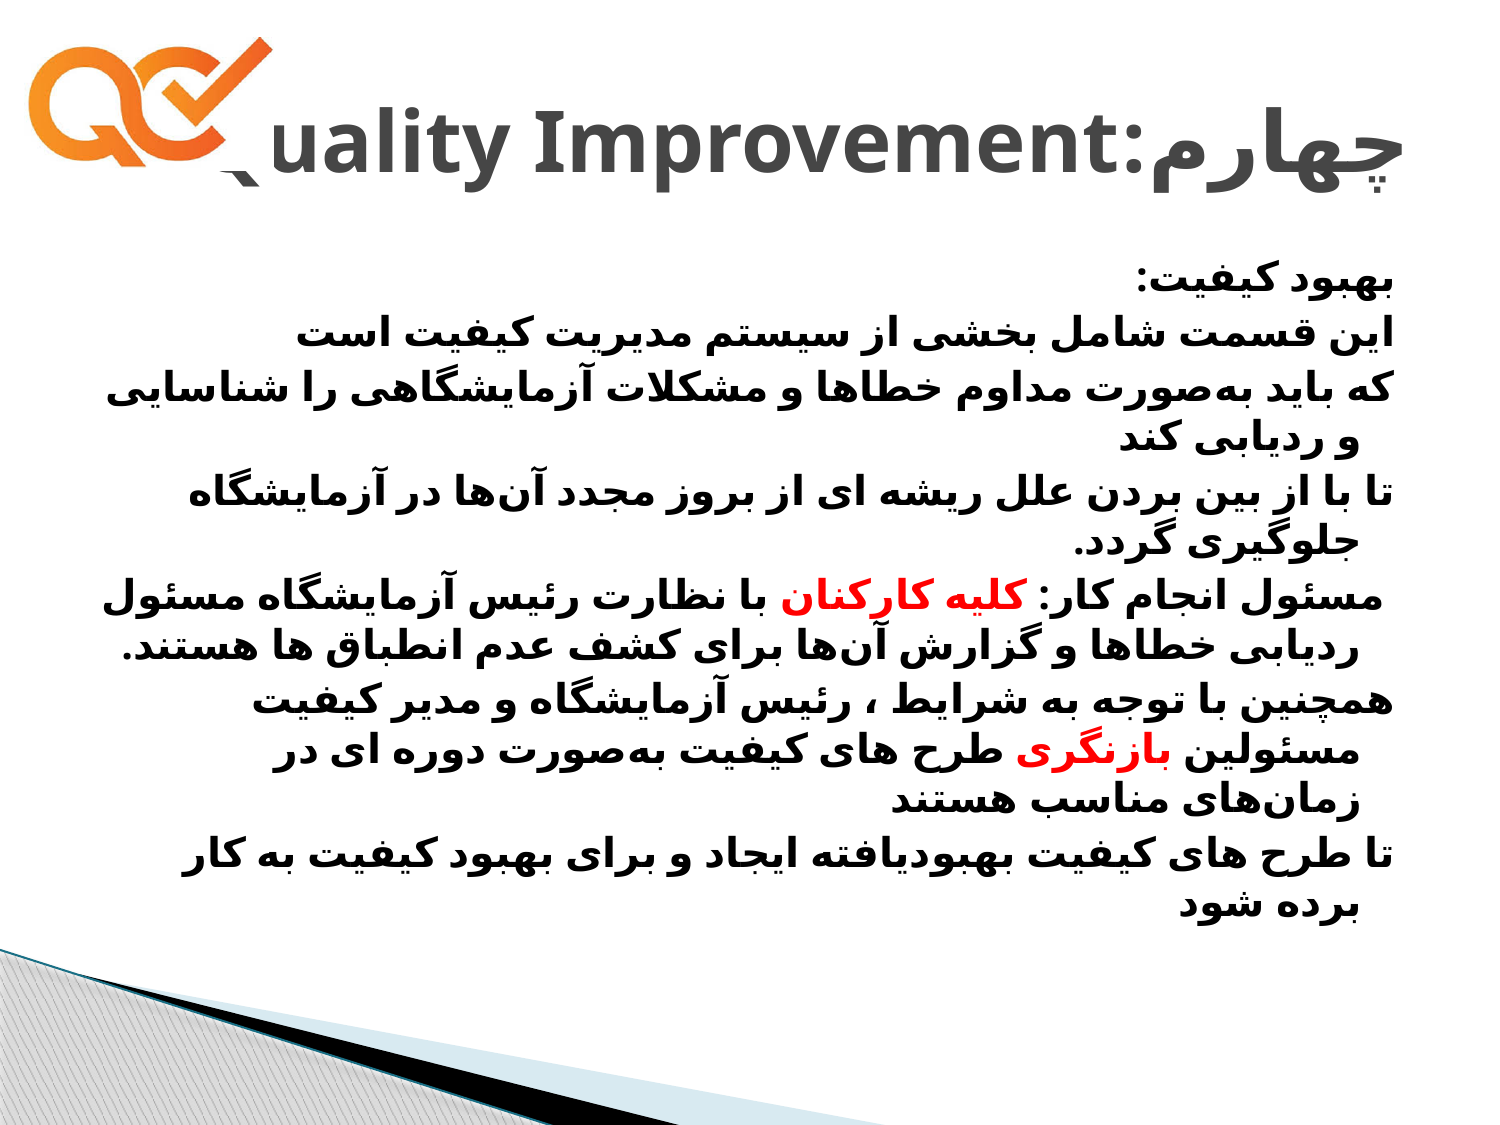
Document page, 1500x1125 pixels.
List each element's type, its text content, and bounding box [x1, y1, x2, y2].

picture [24, 37, 275, 172]
list بهبود کیفیت: این قسمت شامل بخشی از سیستم مدیریت کیفیت است که باید به‌صورت مداوم خطاها و مشکلات آزمایشگاهی را شناسایی و ردیابی کند تا با از بین بردن علل ریشه ای از بروز مجدد آن‌ها در آزمایشگاه جلوگیری گردد. مسئول انجام کار: کلیه کارکنان با نظارت رئیس آزمایشگاه مسئول ردیابی خطاها و گزارش آن‌ها برای کشف عدم انطباق ها هستند. همچنین با توجه به شرایط ، رئیس آزمایشگاه و مدیر کیفیت مسئولین بازنگری طر‌‌‌‎ح های کیفیت به‌صورت دور‌ه‌ ای در زما‌ن‌های مناسب هستند تا طرح‌ های کیفیت بهبودیافته ایجاد و برای بهبود کیفیت به کار برده شود [75, 243, 1425, 986]
title چهارم:Quality Improvement [75, 45, 1425, 233]
